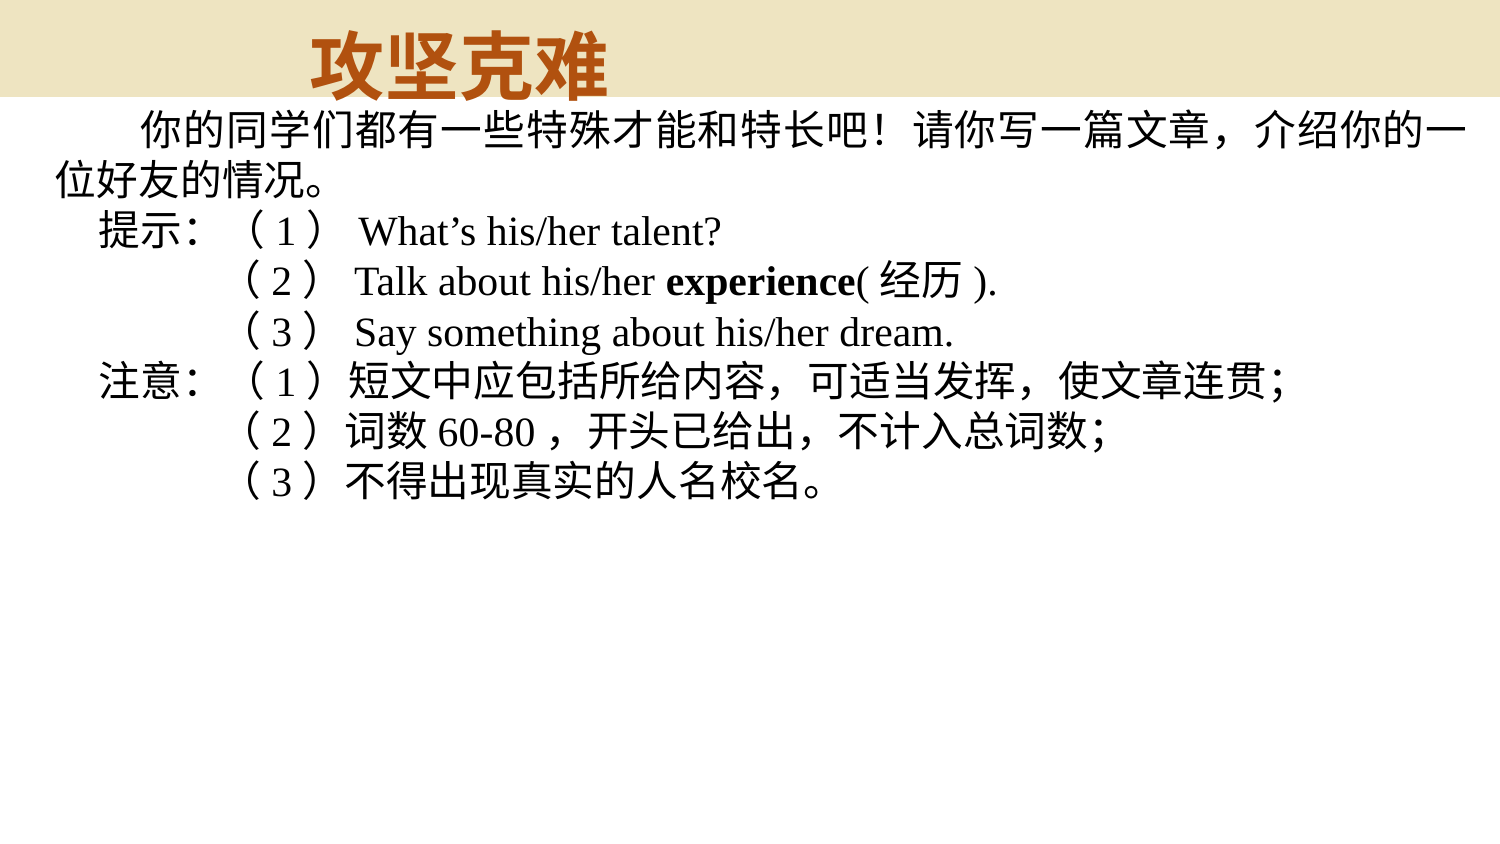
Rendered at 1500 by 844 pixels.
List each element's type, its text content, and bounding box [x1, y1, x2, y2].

text_box 攻坚克难 [0, 0, 1500, 97]
text_box 你的同学们都有一些特殊才能和特长吧！请你写一篇文章，介绍你的一位好友的情况。 提示：（1）What’s his/her talent? （2）Talk about his/her experience(经历). （3）Say something about his/her dream. 注意：（1）短文中应包括所给内容，可适当发挥，使文章连贯； （2）词数60-80，开头已给出，不计入总词数； （3）不得出现真实的人名校名。 [40, 96, 1483, 512]
